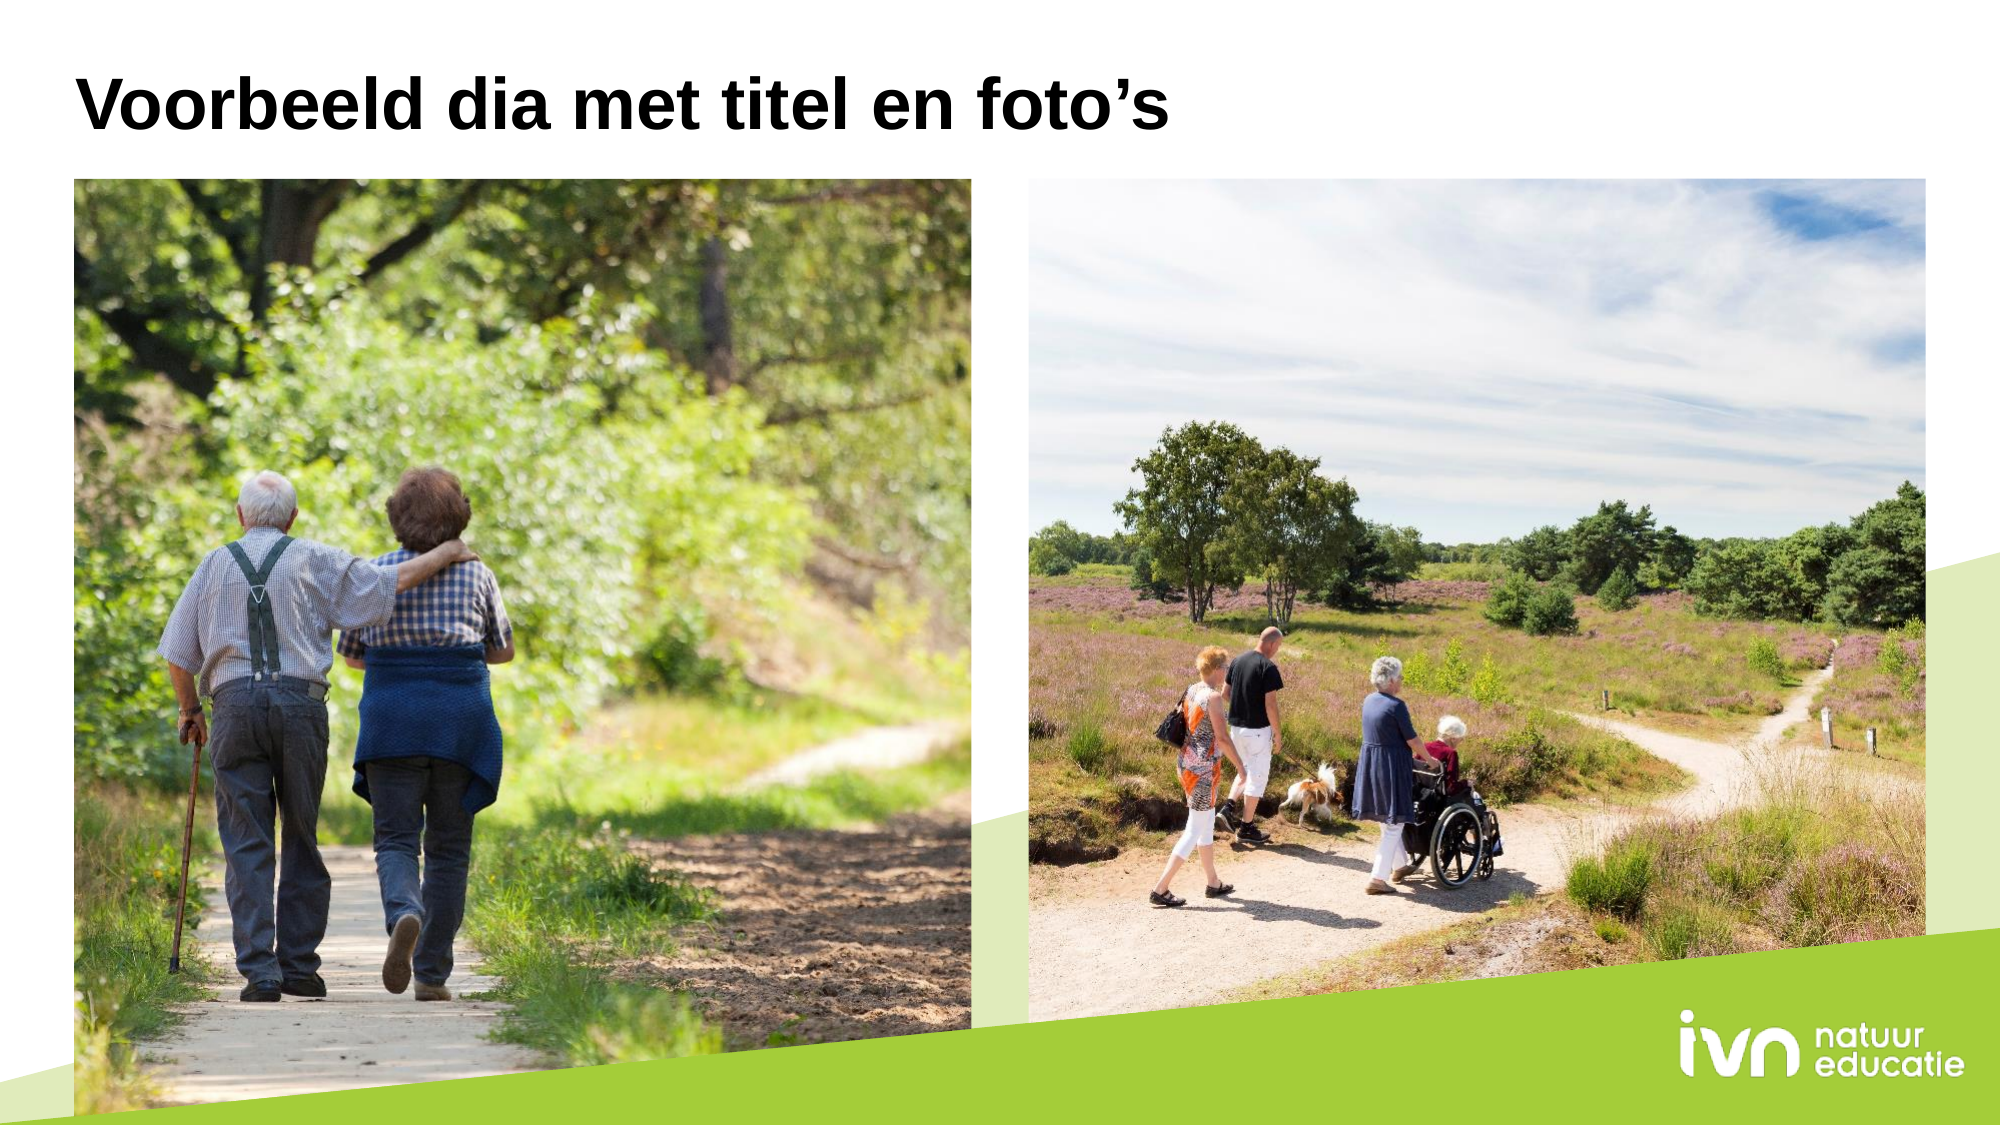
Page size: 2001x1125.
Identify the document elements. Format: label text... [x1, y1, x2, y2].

picture [74, 178, 972, 1117]
picture [1028, 178, 1926, 1023]
title Voorbeeld dia met titel en foto’s [60, 58, 1786, 163]
